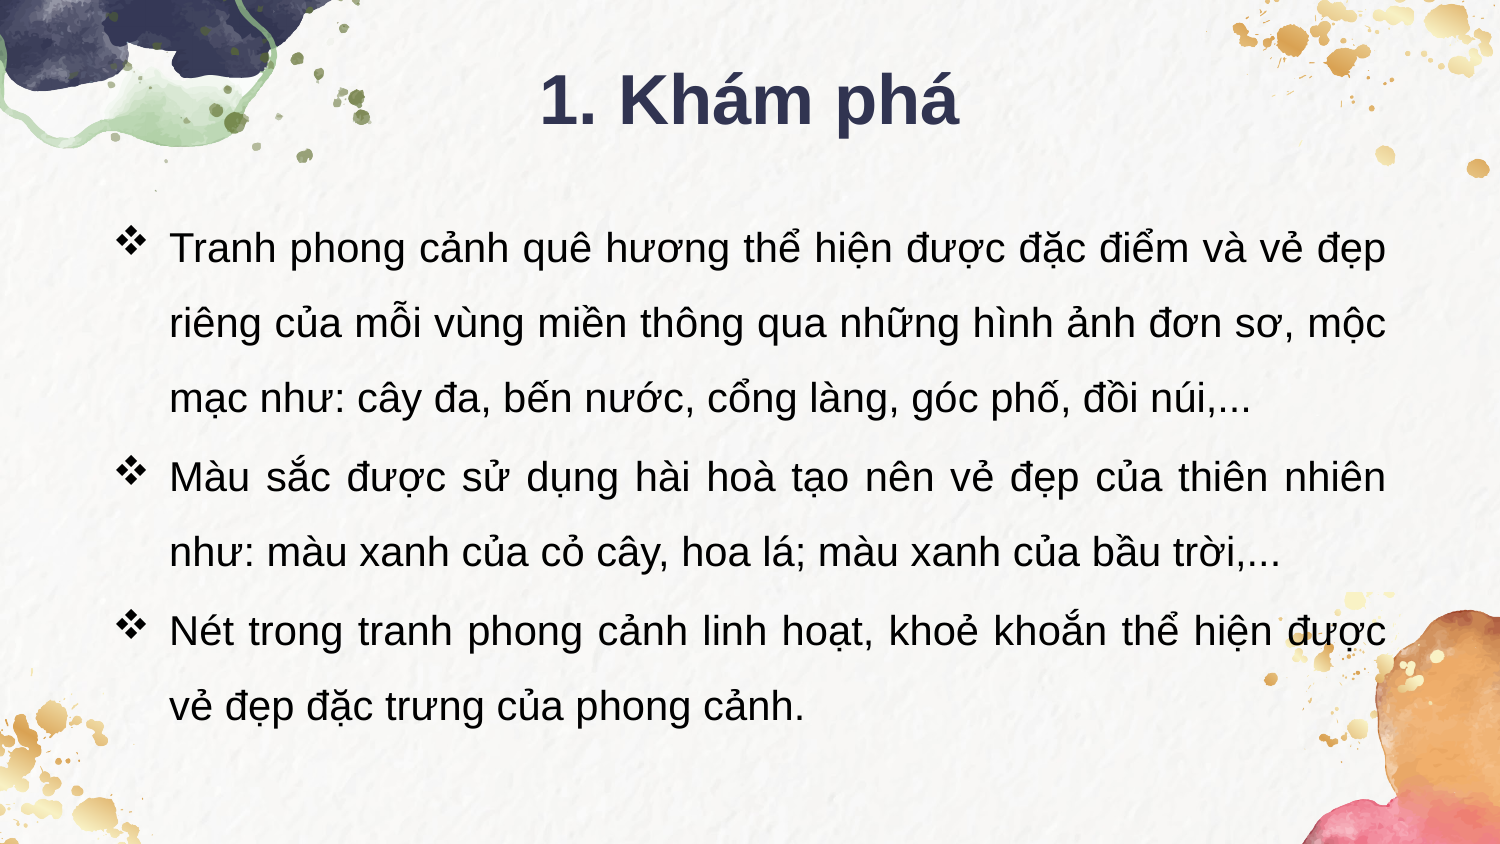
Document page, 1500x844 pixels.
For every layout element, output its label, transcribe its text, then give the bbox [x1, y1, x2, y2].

text_box Tranh phong cảnh quê hương thể hiện được đặc điểm và vẻ đẹp riêng của mỗi vùng miền thông qua những hình ảnh đơn sơ, mộc mạc như: cây đa, bến nước, cổng làng, góc phố, đồi núi,... Màu sắc được sử dụng hài hoà tạo nên vẻ đẹp của thiên nhiên như: màu xanh của cỏ cây, hoa lá; màu xanh của bầu trời,... Nét trong tranh phong cảnh linh hoạt, khoẻ khoắn thể hiện được vẻ đẹp đặc trưng của phong cảnh. [98, 188, 1402, 737]
picture [0, 0, 1500, 844]
title 1. Khám phá [118, 62, 1382, 131]
